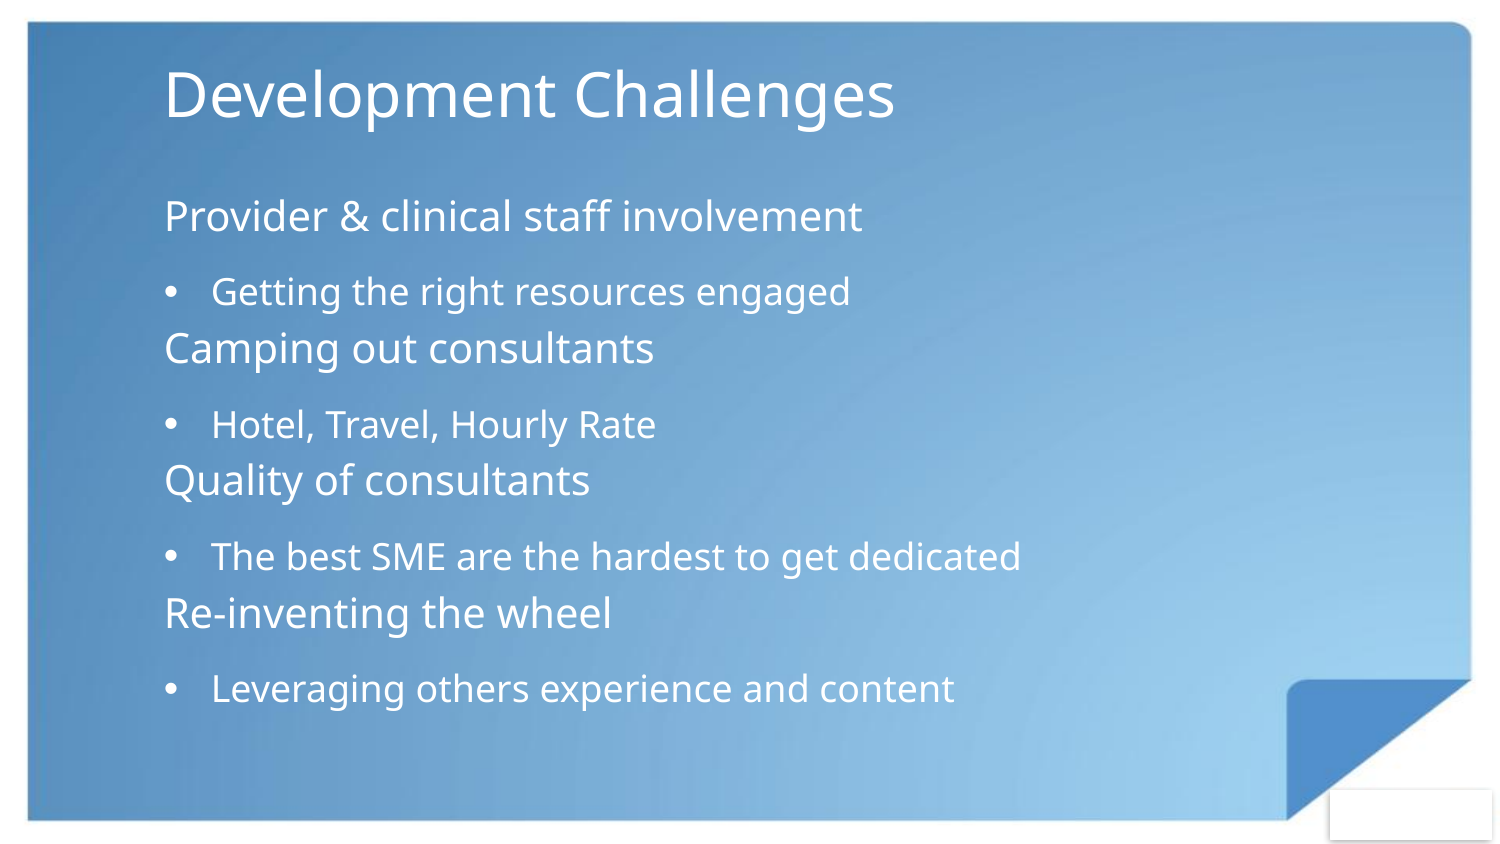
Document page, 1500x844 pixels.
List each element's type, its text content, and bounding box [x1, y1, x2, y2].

picture [0, 0, 1500, 844]
title Development Challenges [148, 47, 1425, 145]
list Provider & clinical staff involvement Getting the right resources engaged Camping out consultants Hotel, Travel, Hourly Rate Quality of consultants The best SME are the hardest to get dedicated Re-inventing the wheel Leveraging others experience and content [148, 181, 1250, 275]
